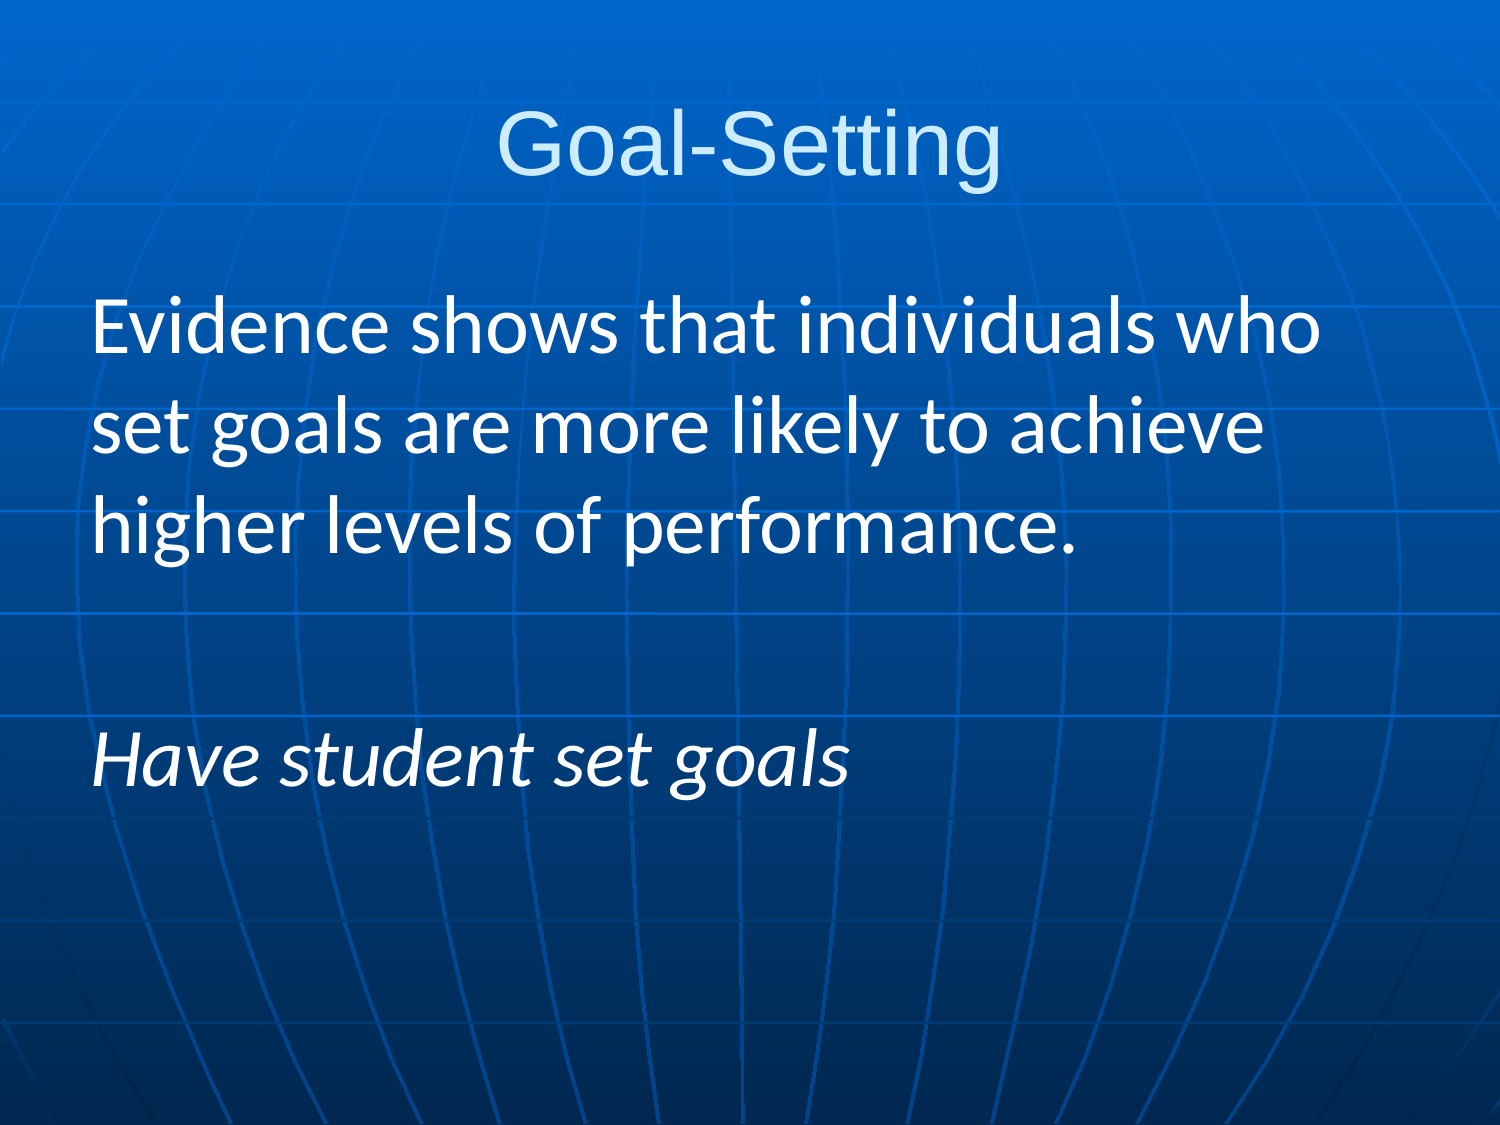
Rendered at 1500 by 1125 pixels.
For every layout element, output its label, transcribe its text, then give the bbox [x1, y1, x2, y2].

list Evidence shows that individuals who set goals are more likely to achieve higher levels of performance. Have student set goals [75, 262, 1425, 1006]
title Goal-Setting [75, 45, 1425, 233]
